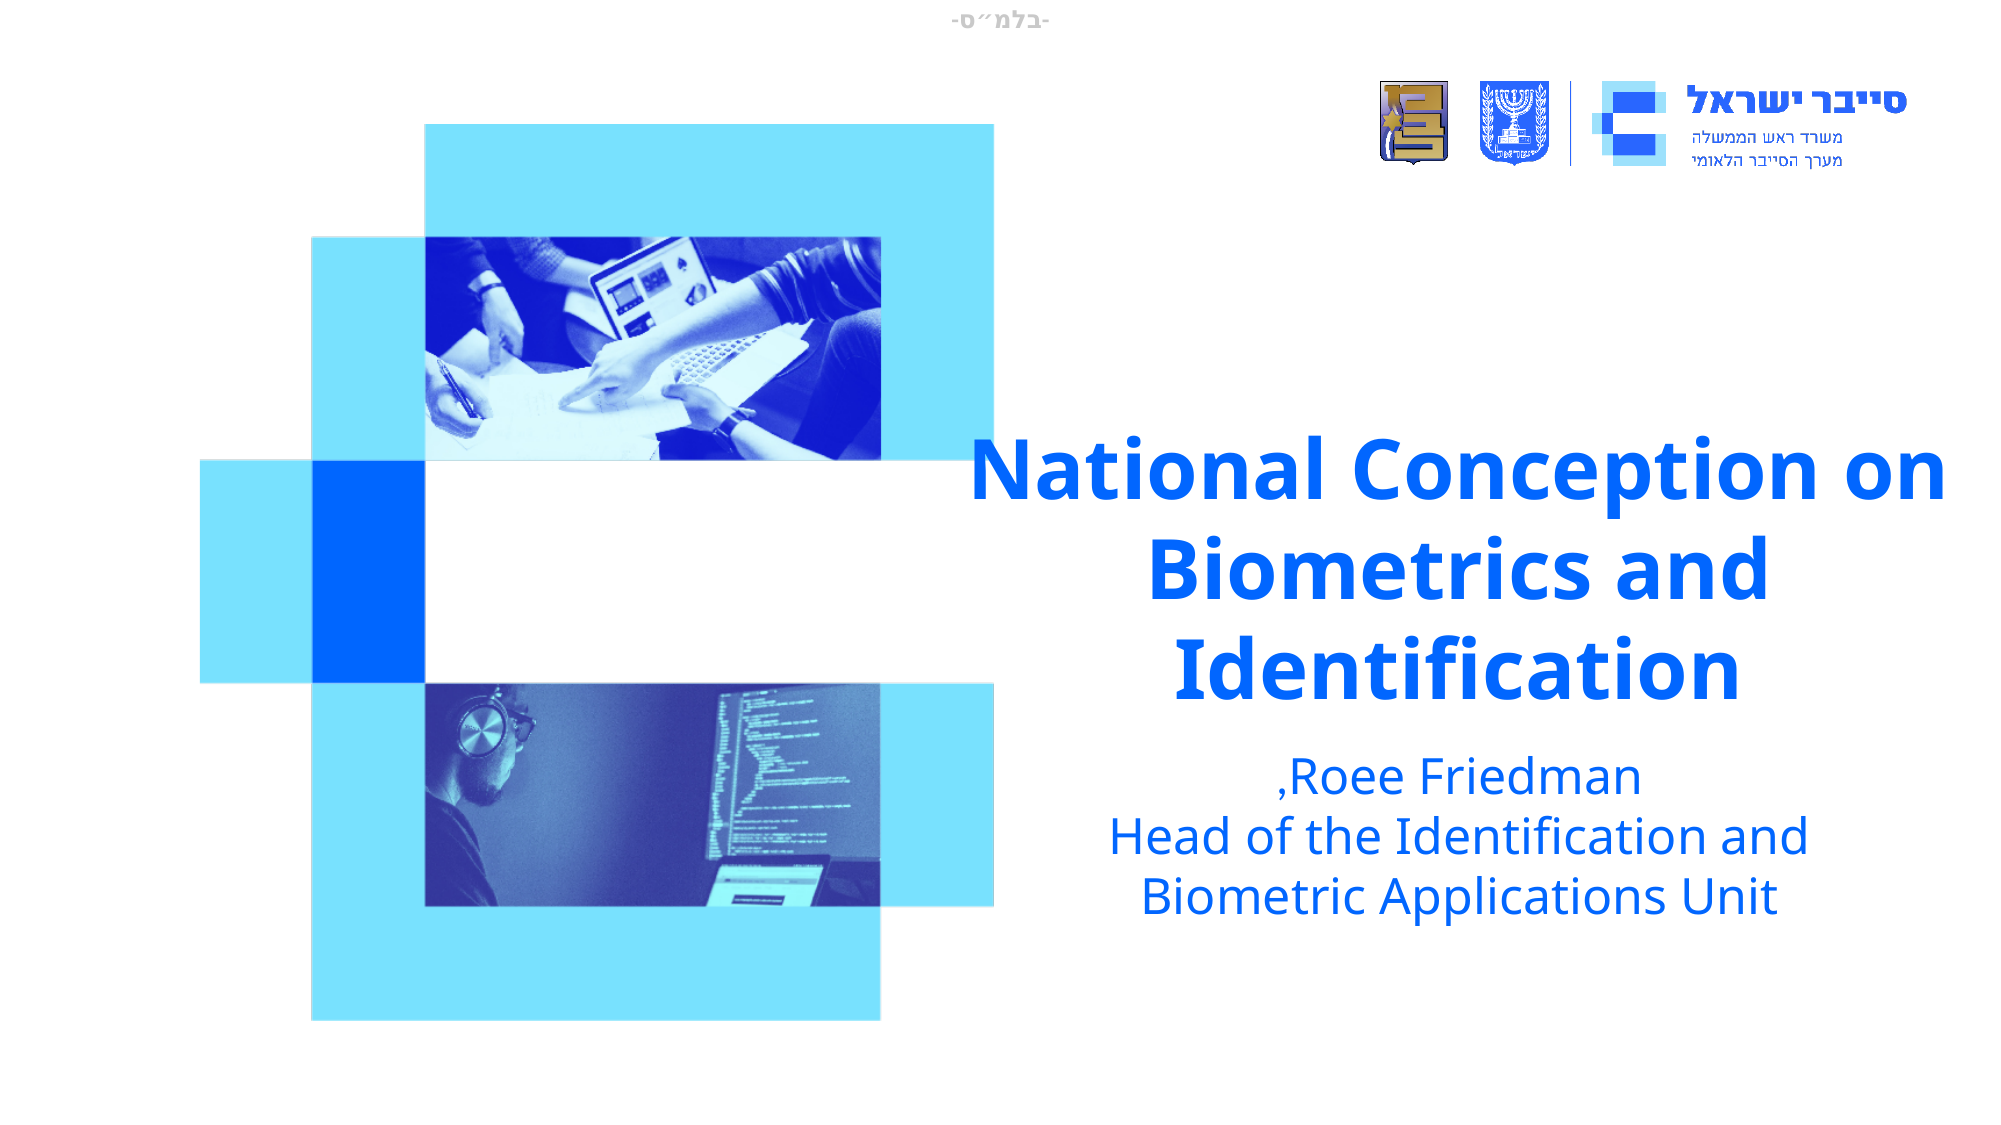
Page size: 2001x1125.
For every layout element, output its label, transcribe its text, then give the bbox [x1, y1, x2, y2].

text_box National Conception on Biometrics and Identification [917, 409, 2000, 724]
picture [199, 124, 995, 1021]
text_box Roee Friedman, Head of the Identification and Biometric Applications Unit [1044, 737, 1875, 932]
picture [1379, 59, 1942, 190]
